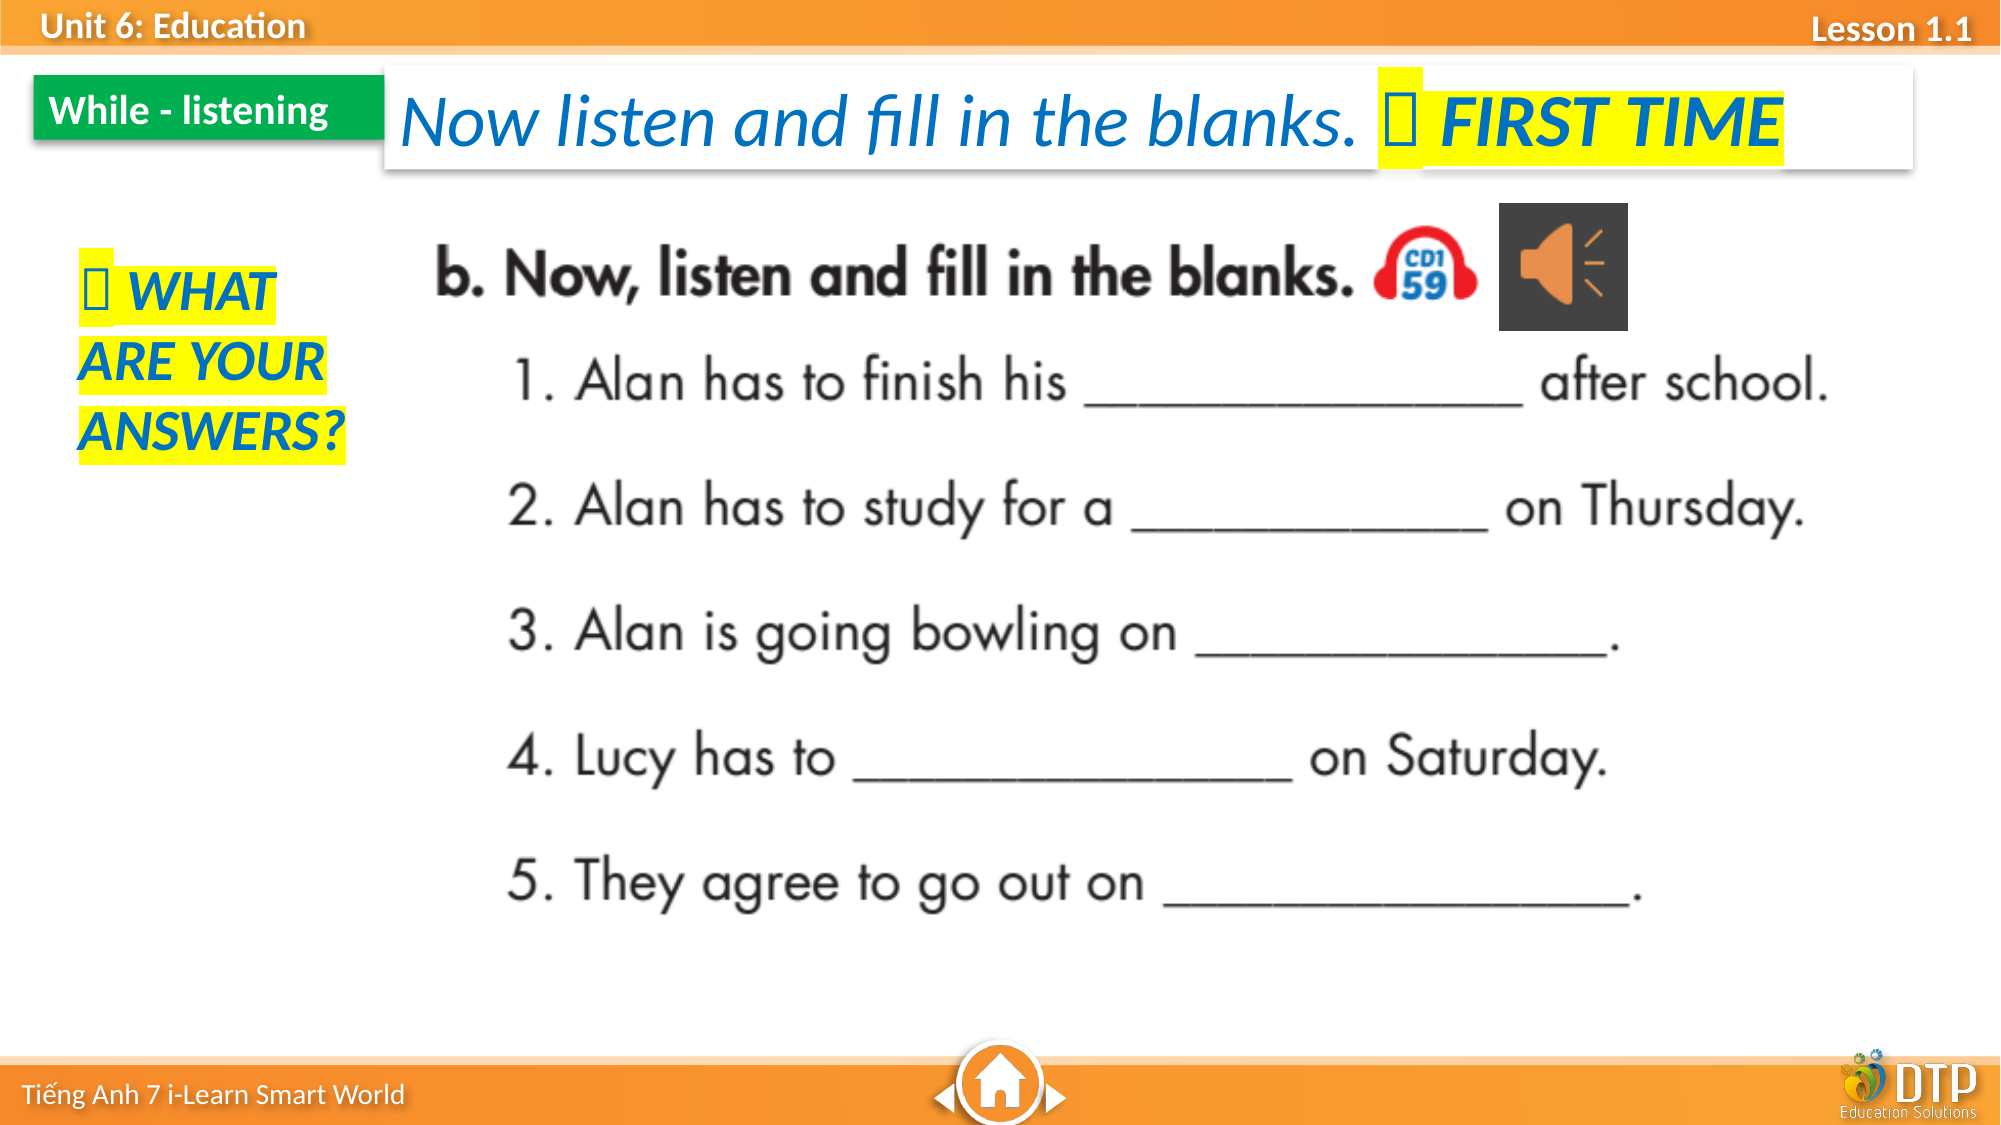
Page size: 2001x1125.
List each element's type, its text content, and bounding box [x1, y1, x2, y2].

text_box While - listening [33, 75, 385, 140]
picture [0, 0, 2001, 1125]
text_box Now listen and fill in the blanks.  FIRST TIME [384, 64, 1913, 170]
text_box  WHAT ARE YOUR ANSWERS? [63, 244, 385, 470]
